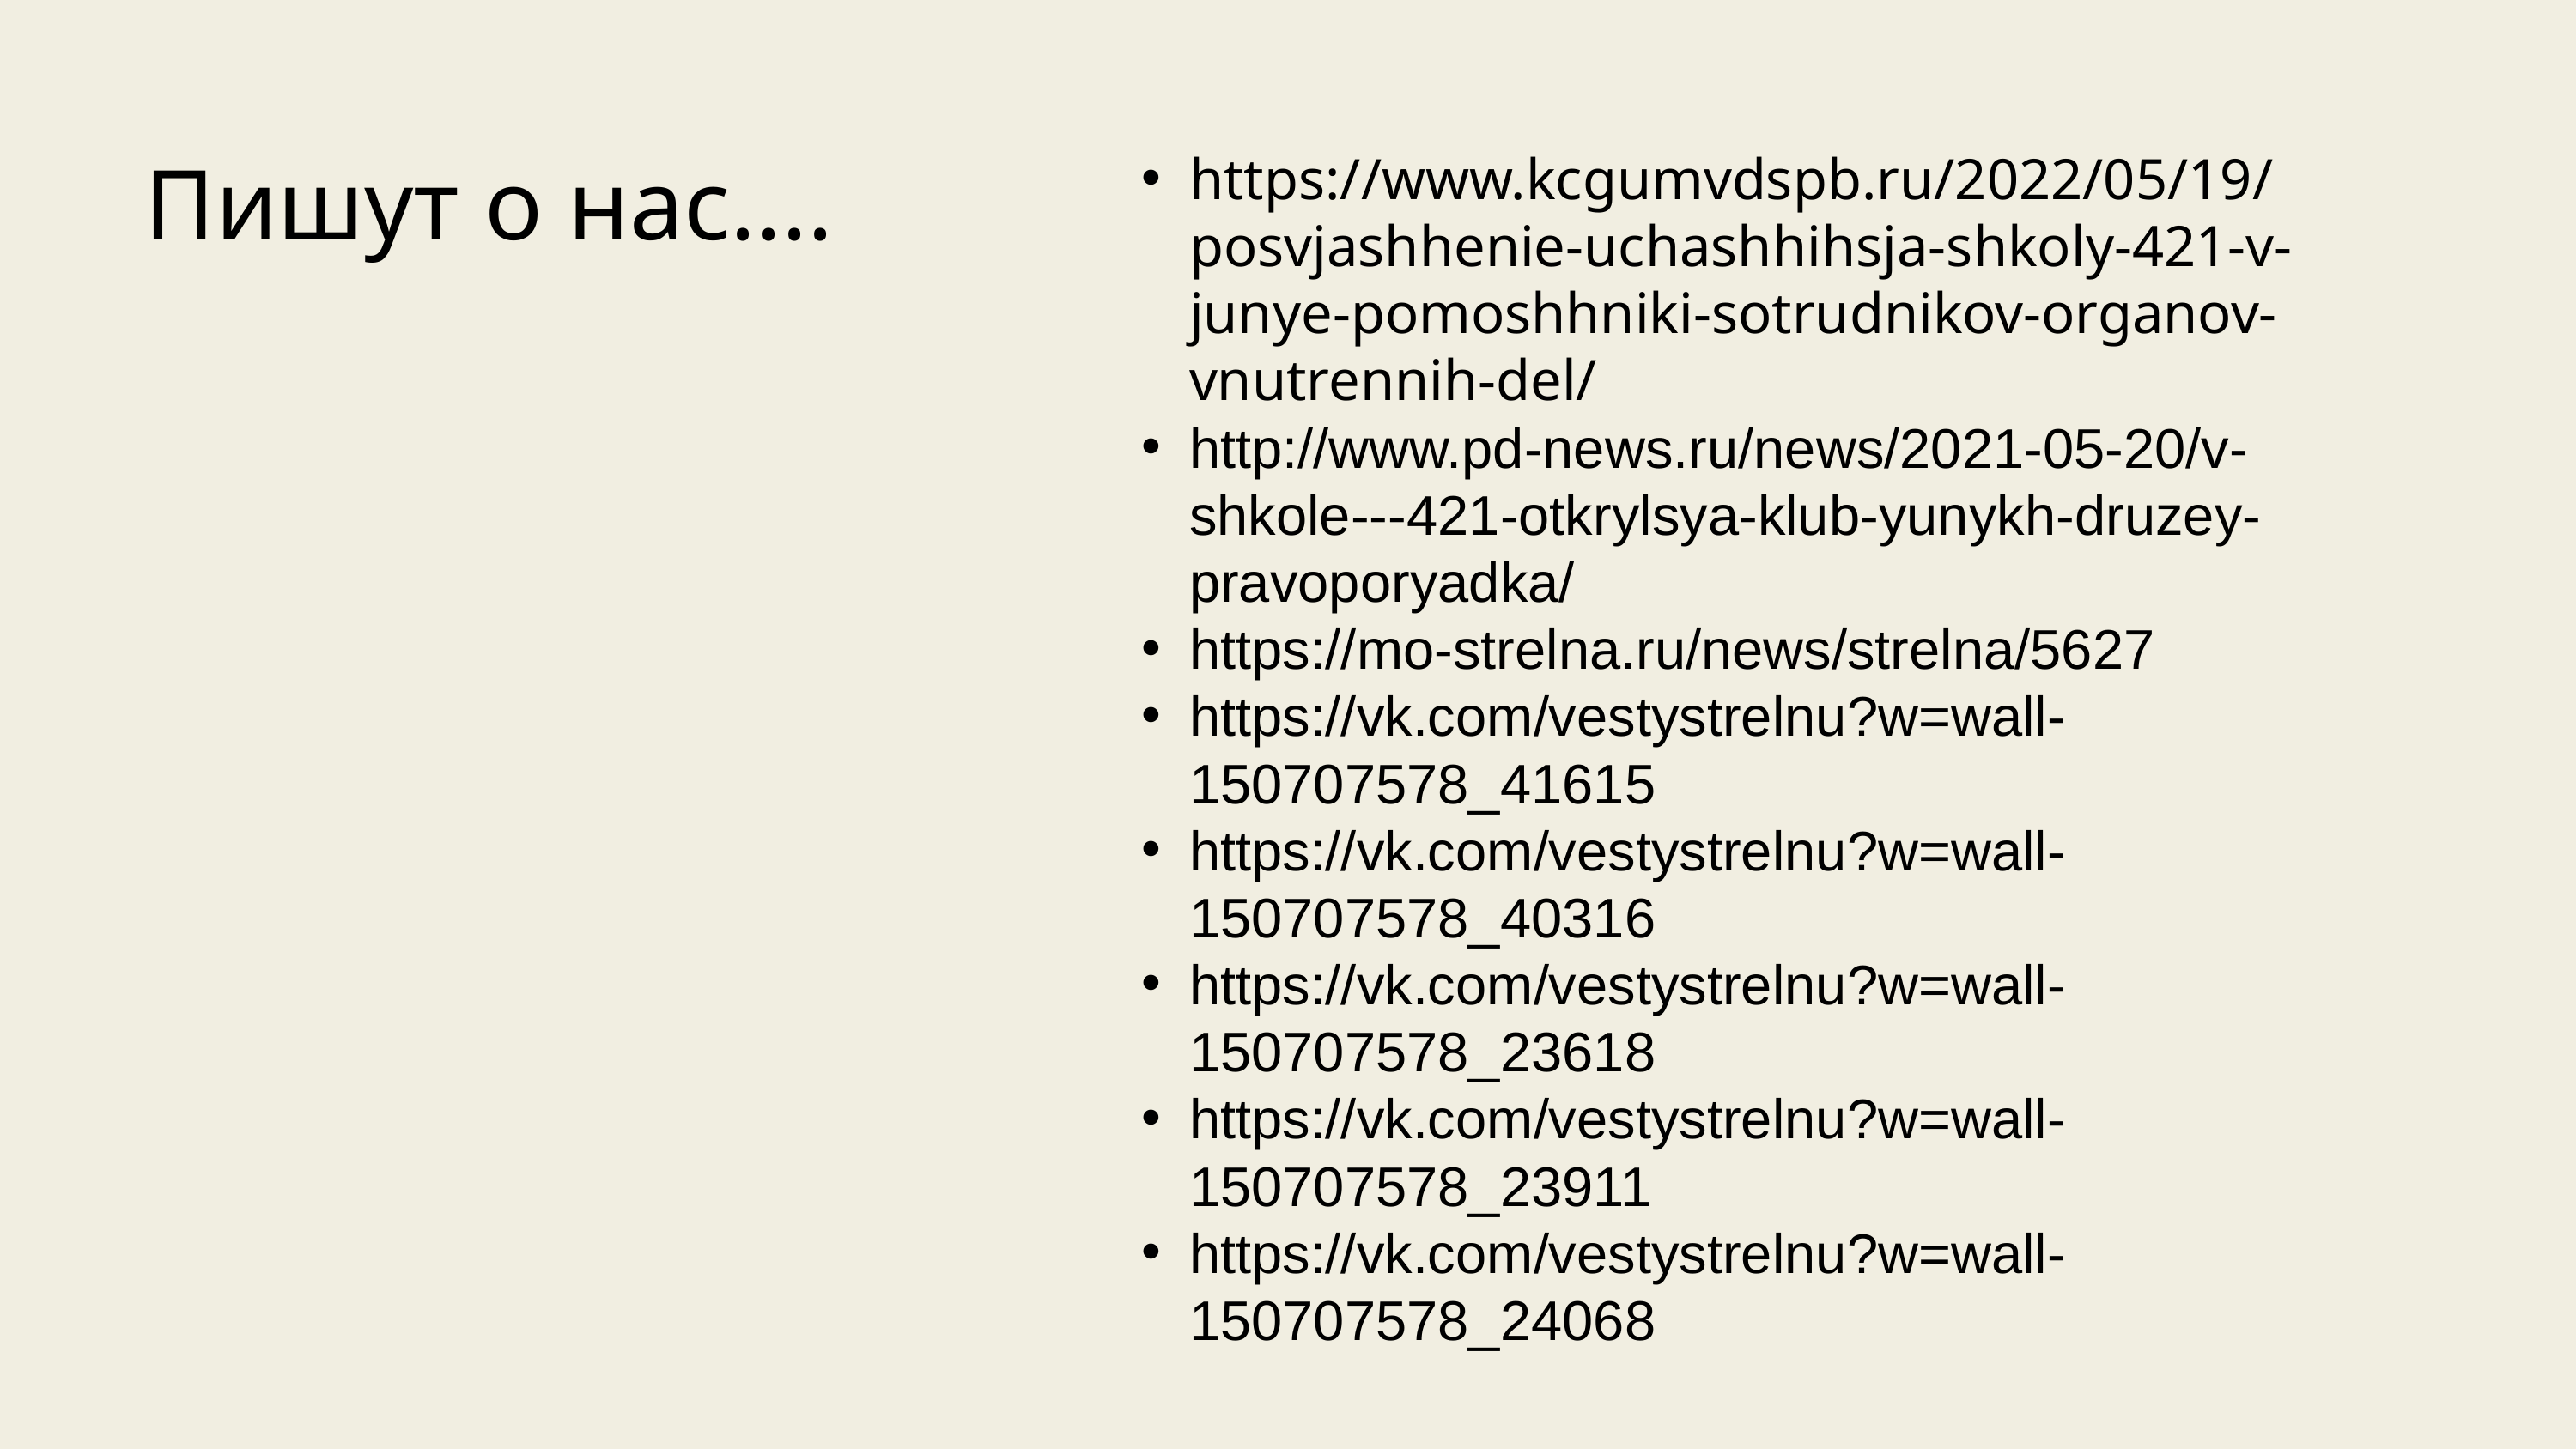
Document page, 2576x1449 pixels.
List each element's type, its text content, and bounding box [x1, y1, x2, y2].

text_box Пишут о нас.... [144, 143, 1017, 260]
text_box https://www.kcgumvdspb.ru/2022/05/19/posvjashhenie-uchashhihsja-shkoly-421-v-junye-pomoshhniki-sotrudnikov-organov-vnutrennih-del/ http://www.pd-news.ru/news/2021-05-20/v-shkole---421-otkrylsya-klub-yunykh-druzey-pravoporyadka/ https://mo-strelna.ru/news/strelna/5627 https://vk.com/vestystrelnu?w=wall-150707578_41615 https://vk.com/vestystrelnu?w=wall-150707578_40316 https://vk.com/vestystrelnu?w=wall-150707578_23618 https://vk.com/vestystrelnu?w=wall-150707578_23911 https://vk.com/vestystrelnu?w=wall-150707578_24068 [1094, 143, 2374, 1419]
